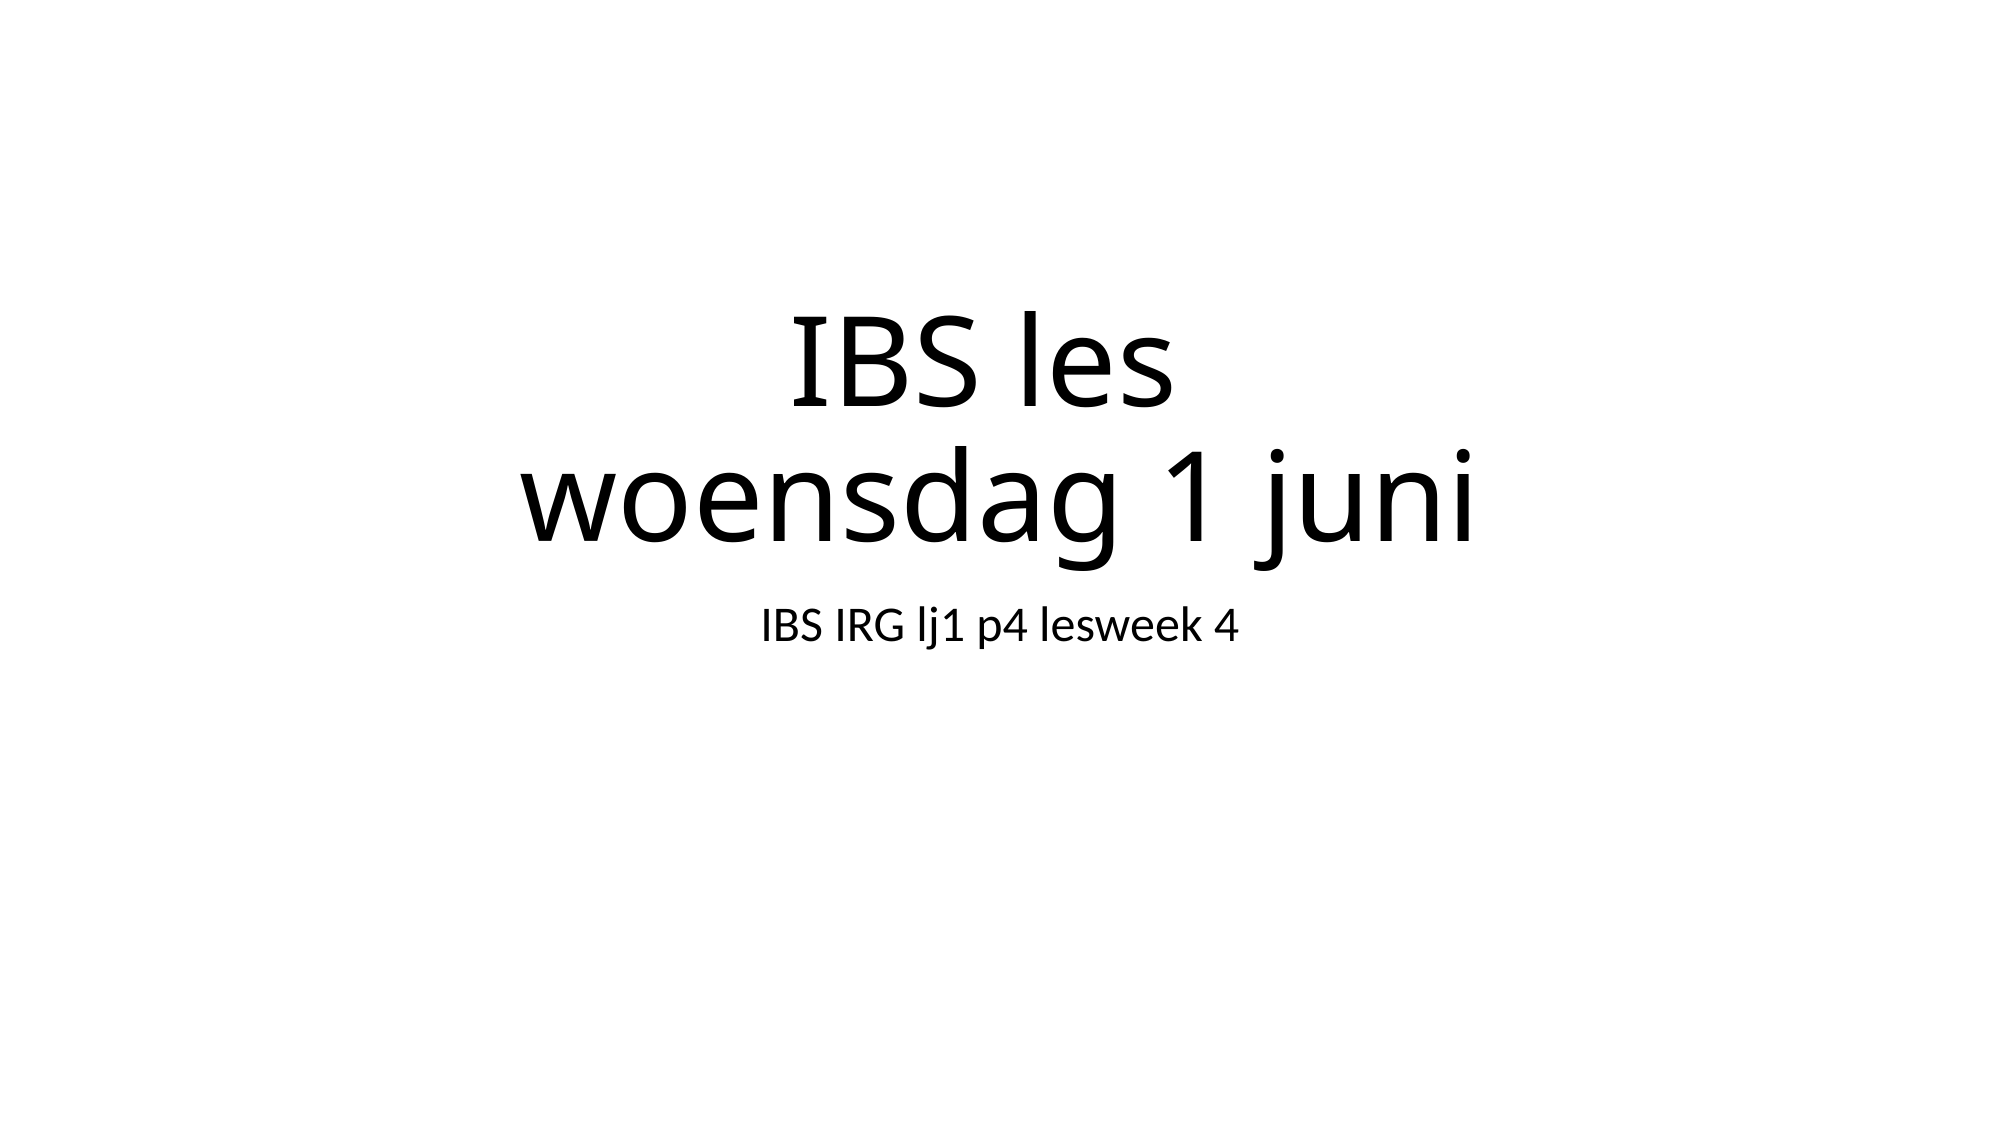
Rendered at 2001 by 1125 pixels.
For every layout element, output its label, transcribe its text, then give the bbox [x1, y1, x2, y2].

subtitle IBS IRG lj1 p4 lesweek 4 [249, 590, 1750, 863]
title IBS les woensdag 1 juni [249, 184, 1750, 576]
